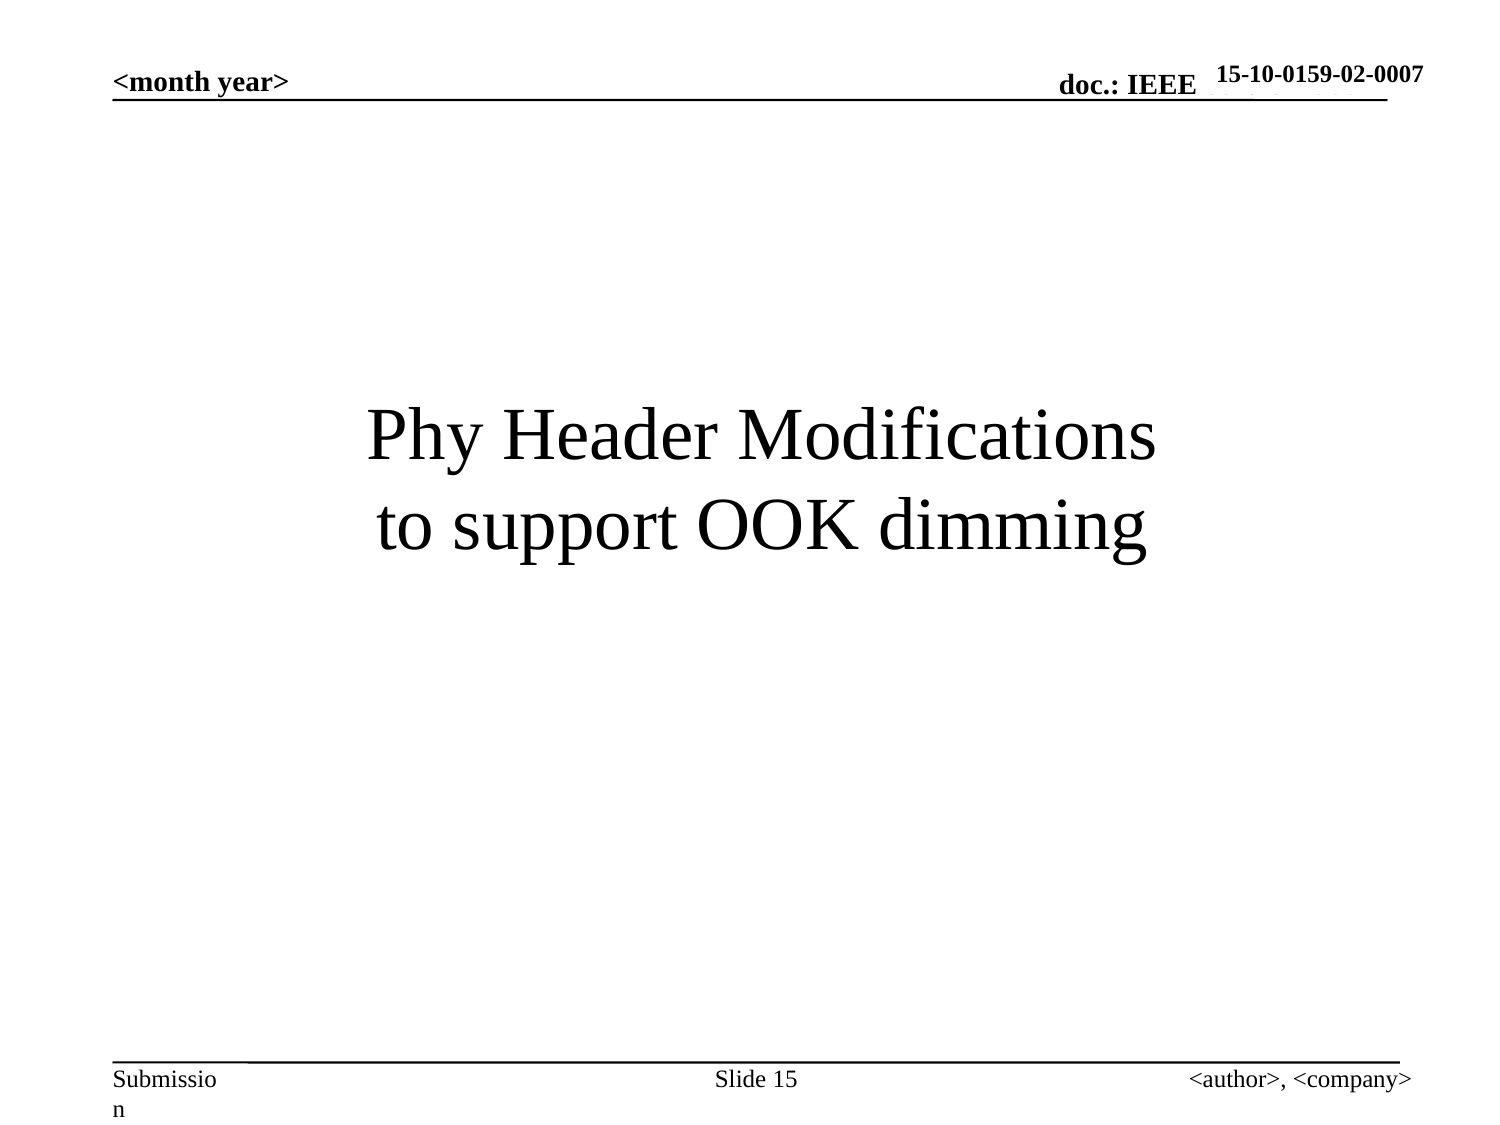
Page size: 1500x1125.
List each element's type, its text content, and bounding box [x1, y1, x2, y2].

title Phy Header Modifications to support OOK dimming [124, 387, 1401, 563]
footer <author>, <company> [899, 1061, 1413, 1093]
slide_number <month year> [112, 62, 376, 98]
slide_number Slide 15 [712, 1061, 800, 1093]
